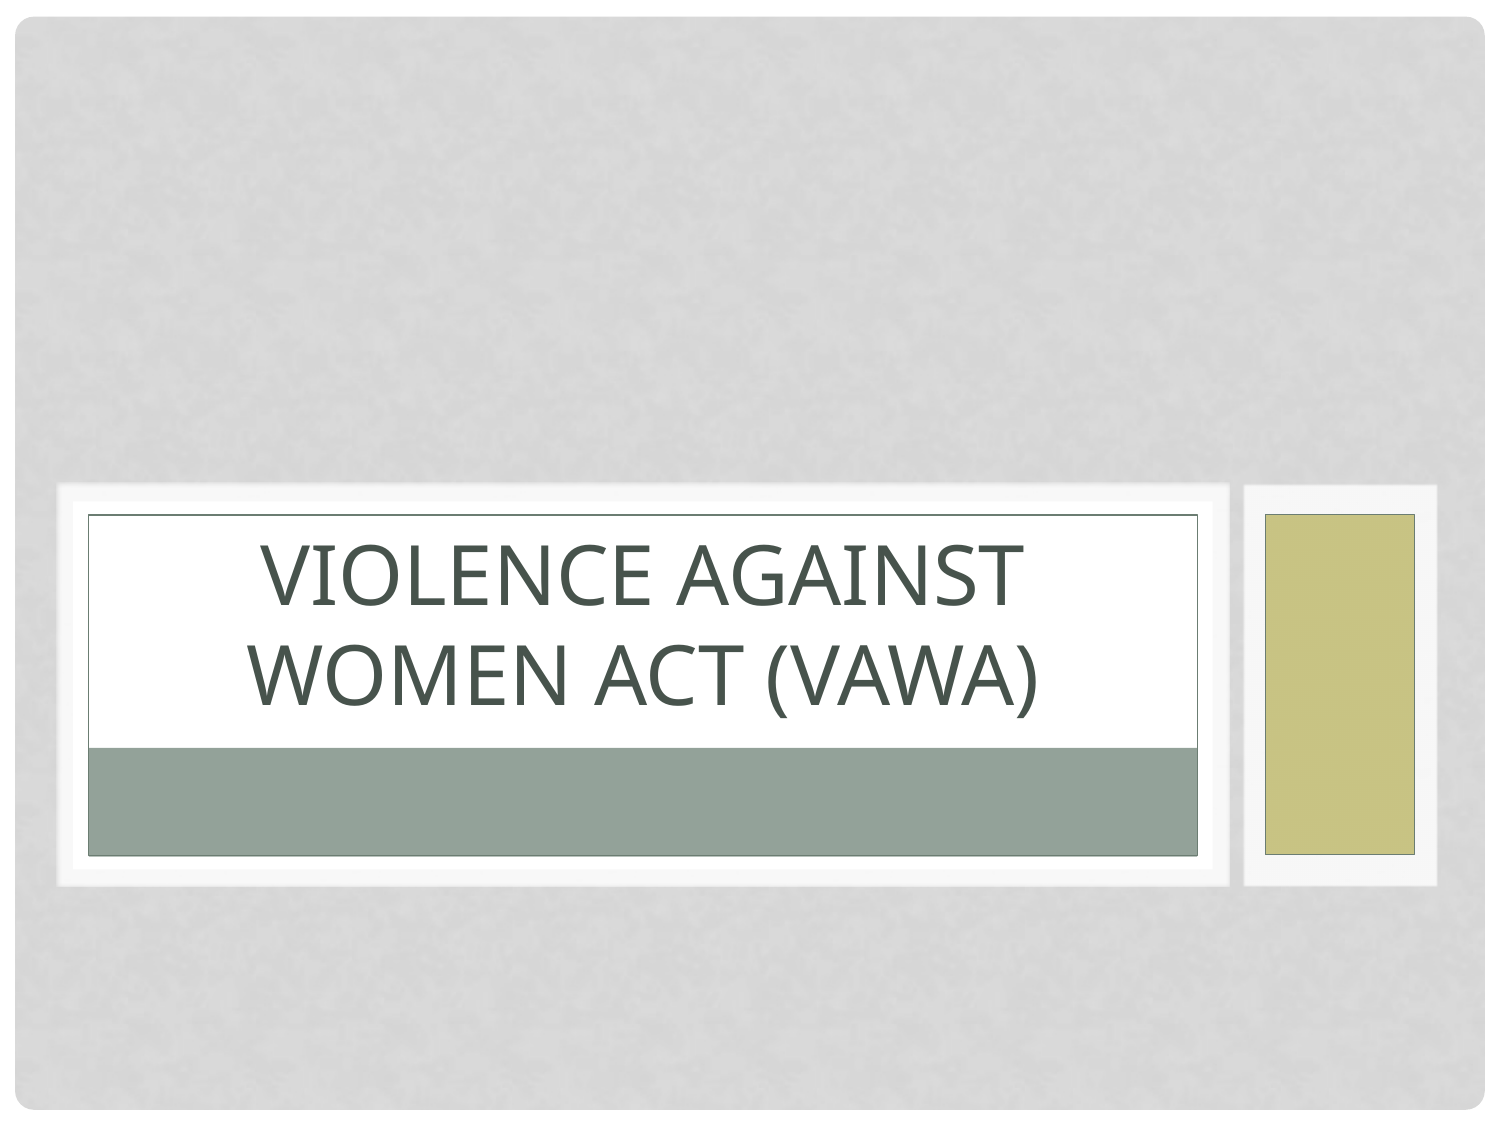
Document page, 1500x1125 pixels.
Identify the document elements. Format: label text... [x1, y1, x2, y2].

picture [15, 16, 1485, 1110]
title Violence against women act (VAWA) [99, 529, 1187, 730]
